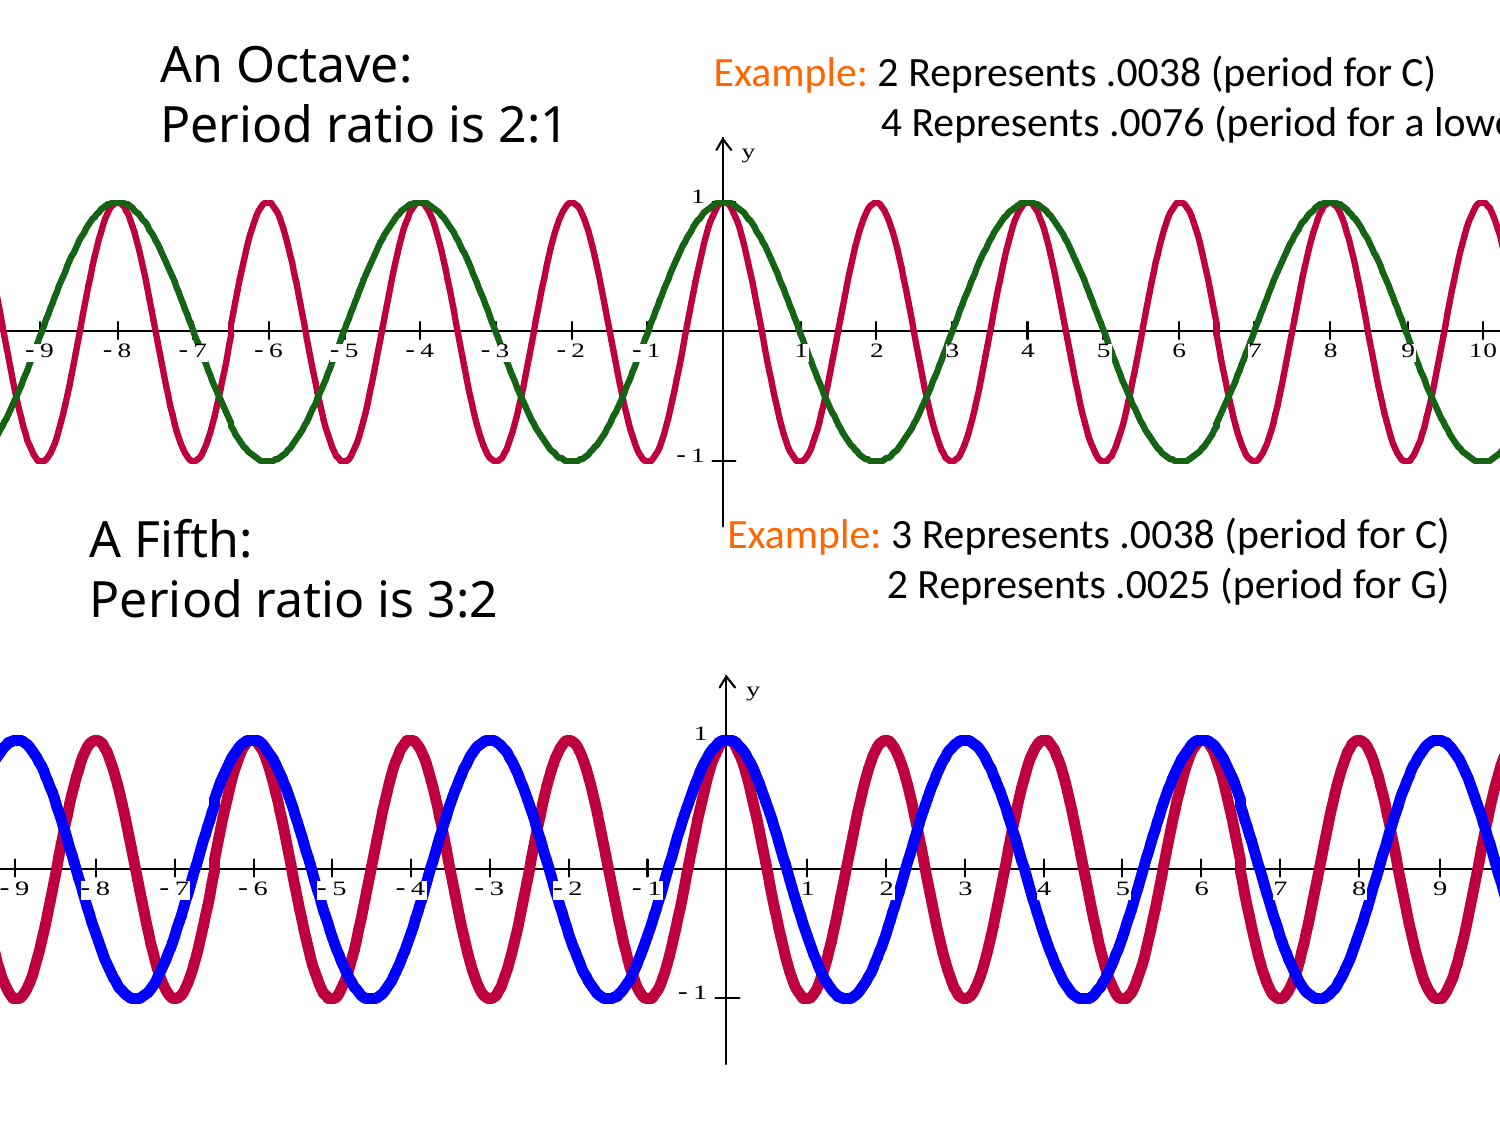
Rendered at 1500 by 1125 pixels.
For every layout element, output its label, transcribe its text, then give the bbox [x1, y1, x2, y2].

text_box Example: 2 Represents .0038 (period for C) 4 Represents .0076 (period for a lower C) [537, 37, 1500, 136]
text_box A Fifth: Period ratio is 3:2 [74, 540, 825, 635]
picture [0, 137, 1500, 529]
text_box An Octave: Period ratio is 2:1 [145, 24, 585, 136]
text_box Example: 3 Represents .0038 (period for C) 2 Represents .0025 (period for G) [712, 540, 1500, 615]
picture [0, 674, 1500, 1066]
